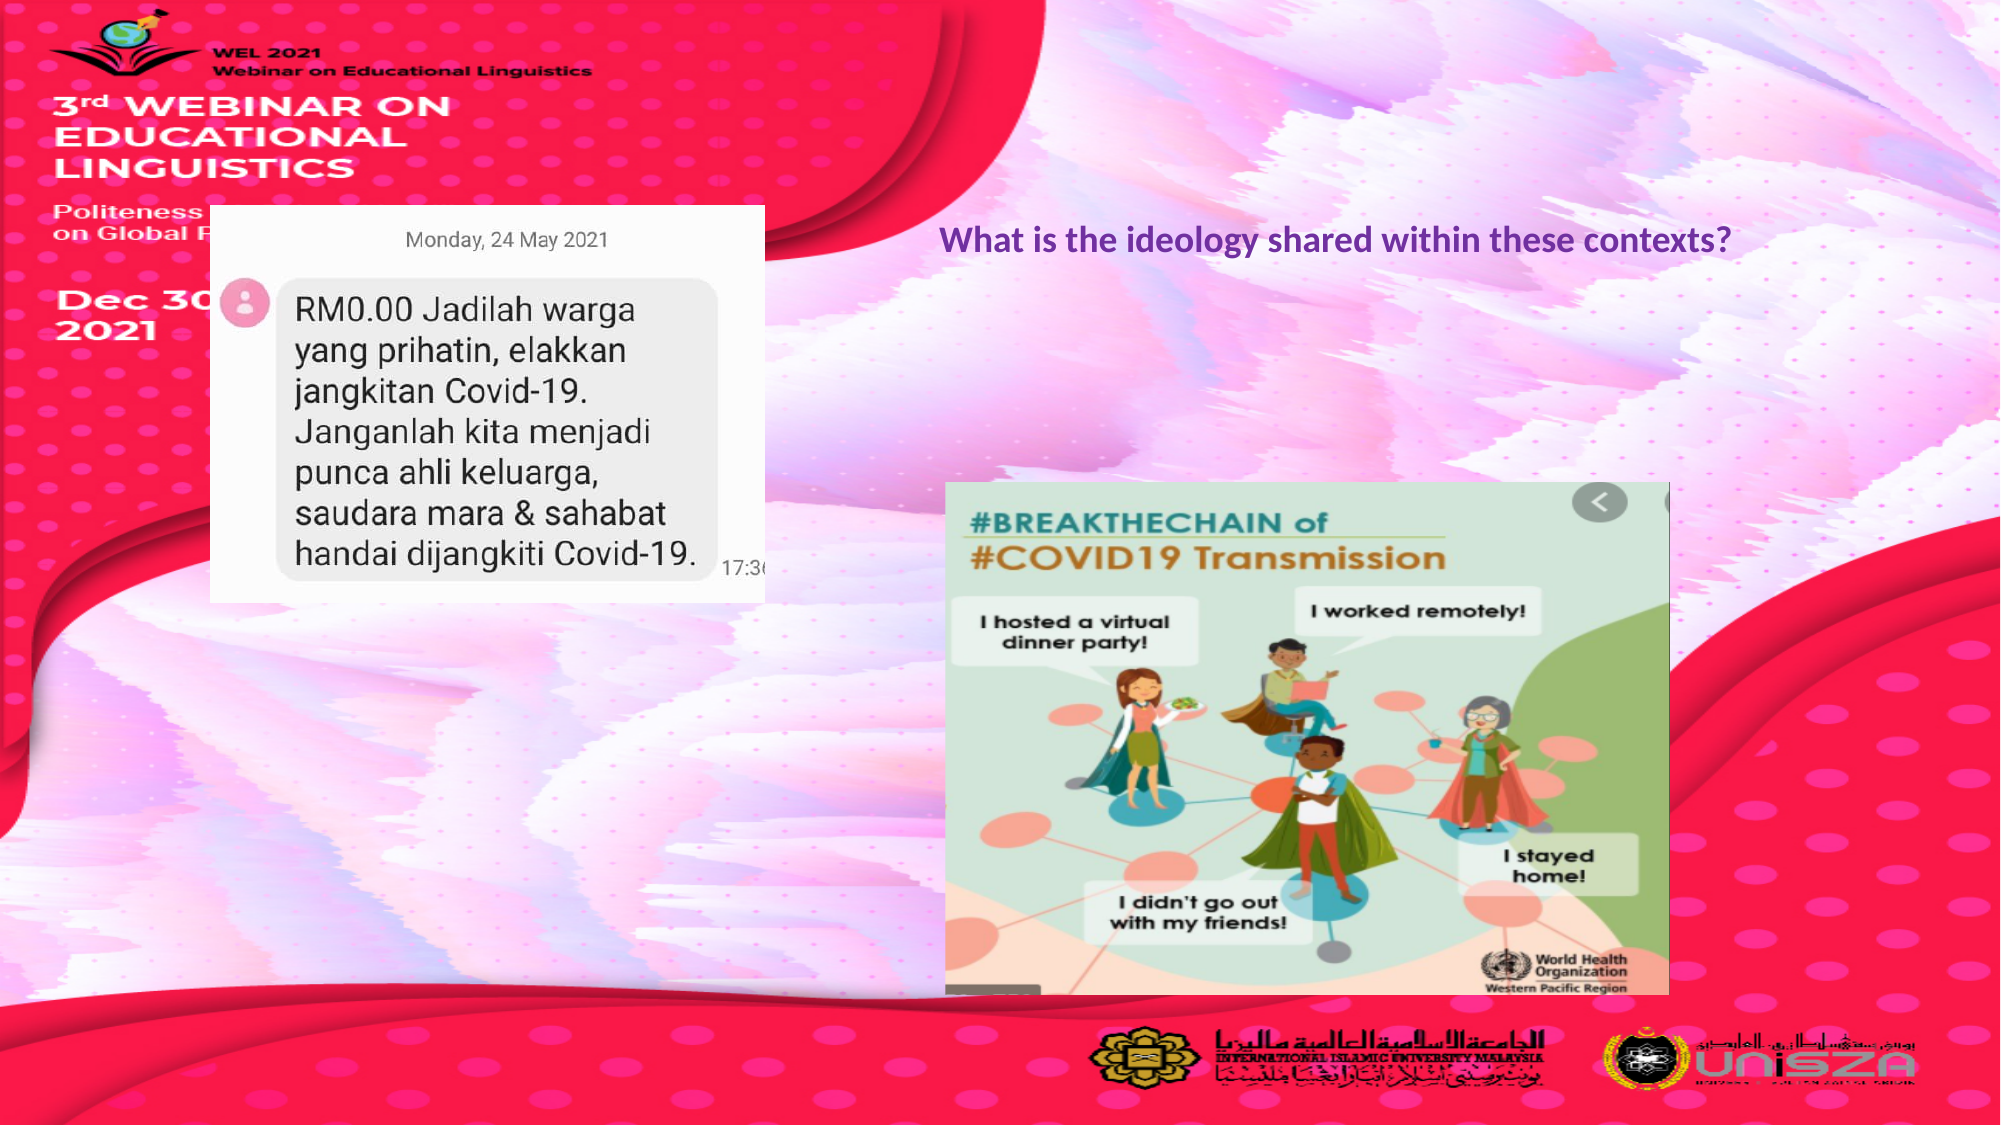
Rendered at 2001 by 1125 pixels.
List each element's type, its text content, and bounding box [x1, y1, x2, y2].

picture [0, 0, 2001, 1125]
text_box What is the ideology shared within these contexts? [924, 208, 1749, 268]
text_box [234, 170, 1886, 365]
